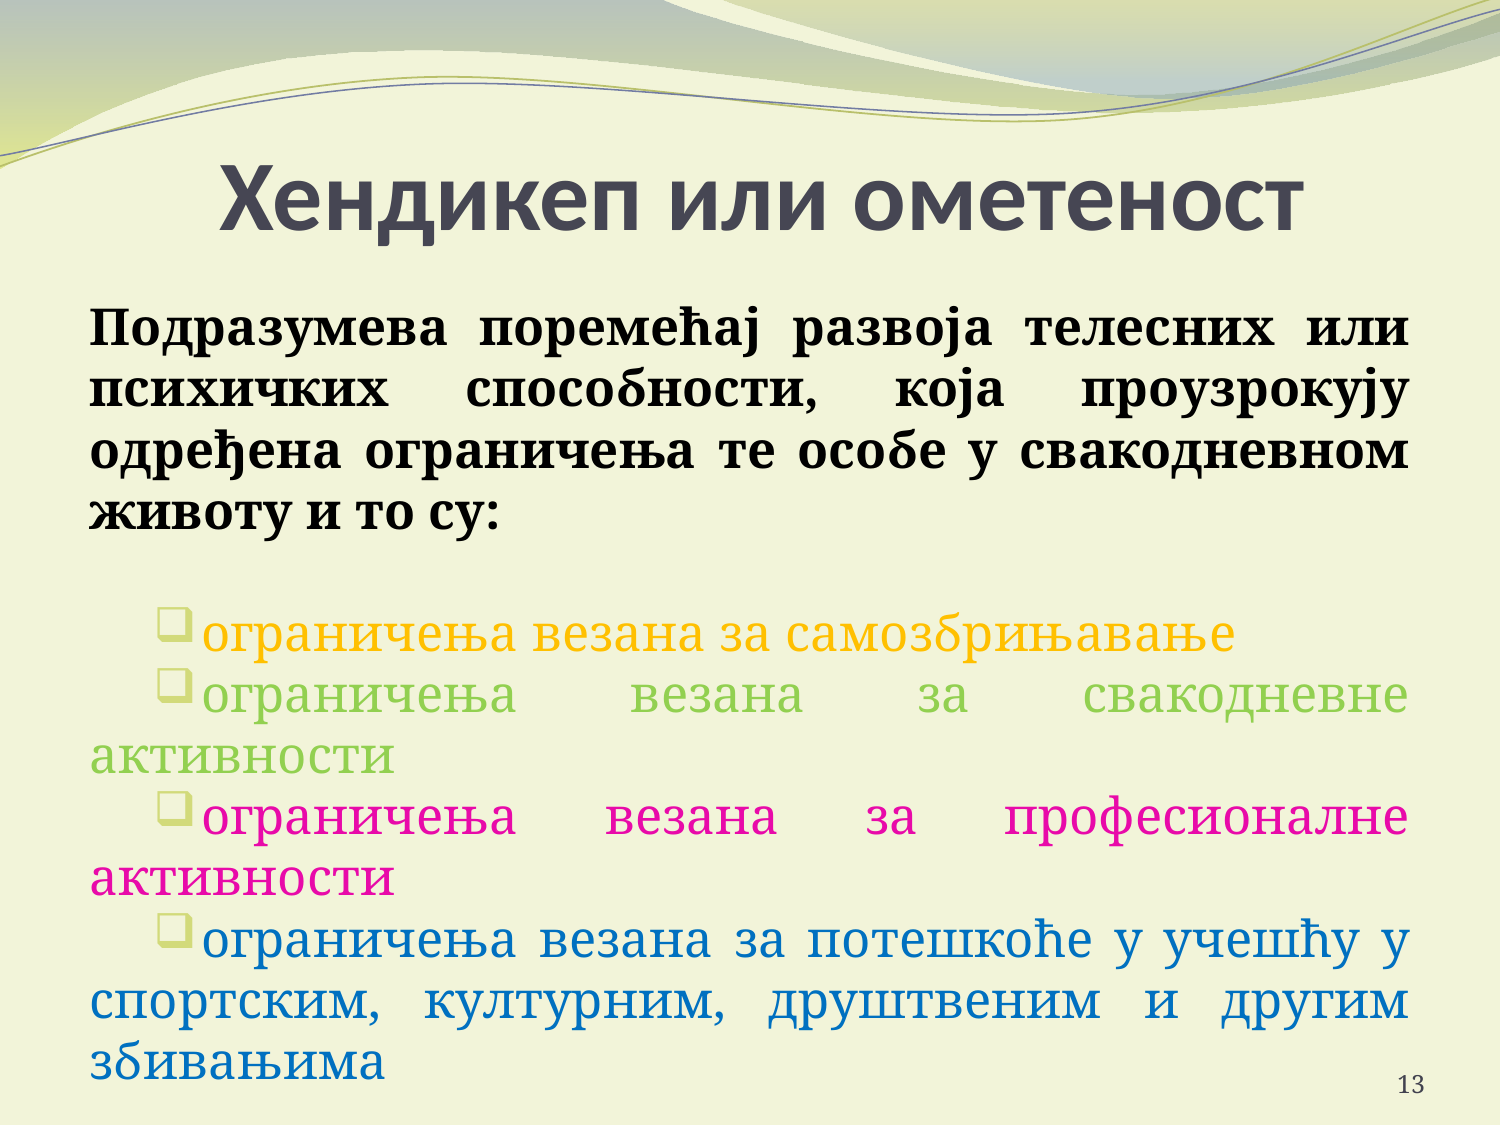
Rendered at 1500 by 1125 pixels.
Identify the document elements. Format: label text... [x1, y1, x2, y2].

slide_number 13 [1299, 1042, 1425, 1103]
title Хендикеп или ометеност [87, 62, 1438, 250]
list Подразумева поремећај развоја телесних или психичких способности, која проузрокују одређена ограничења те особе у свакодневном животу и то су: ограничења везана за самозбрињавање ограничења везана за свакодневне активности ограничења везана за професионалне активности ограничења везана за потешкоће у учешћу у спортским, културним, друштвеним и другим збивањима [75, 287, 1425, 1100]
